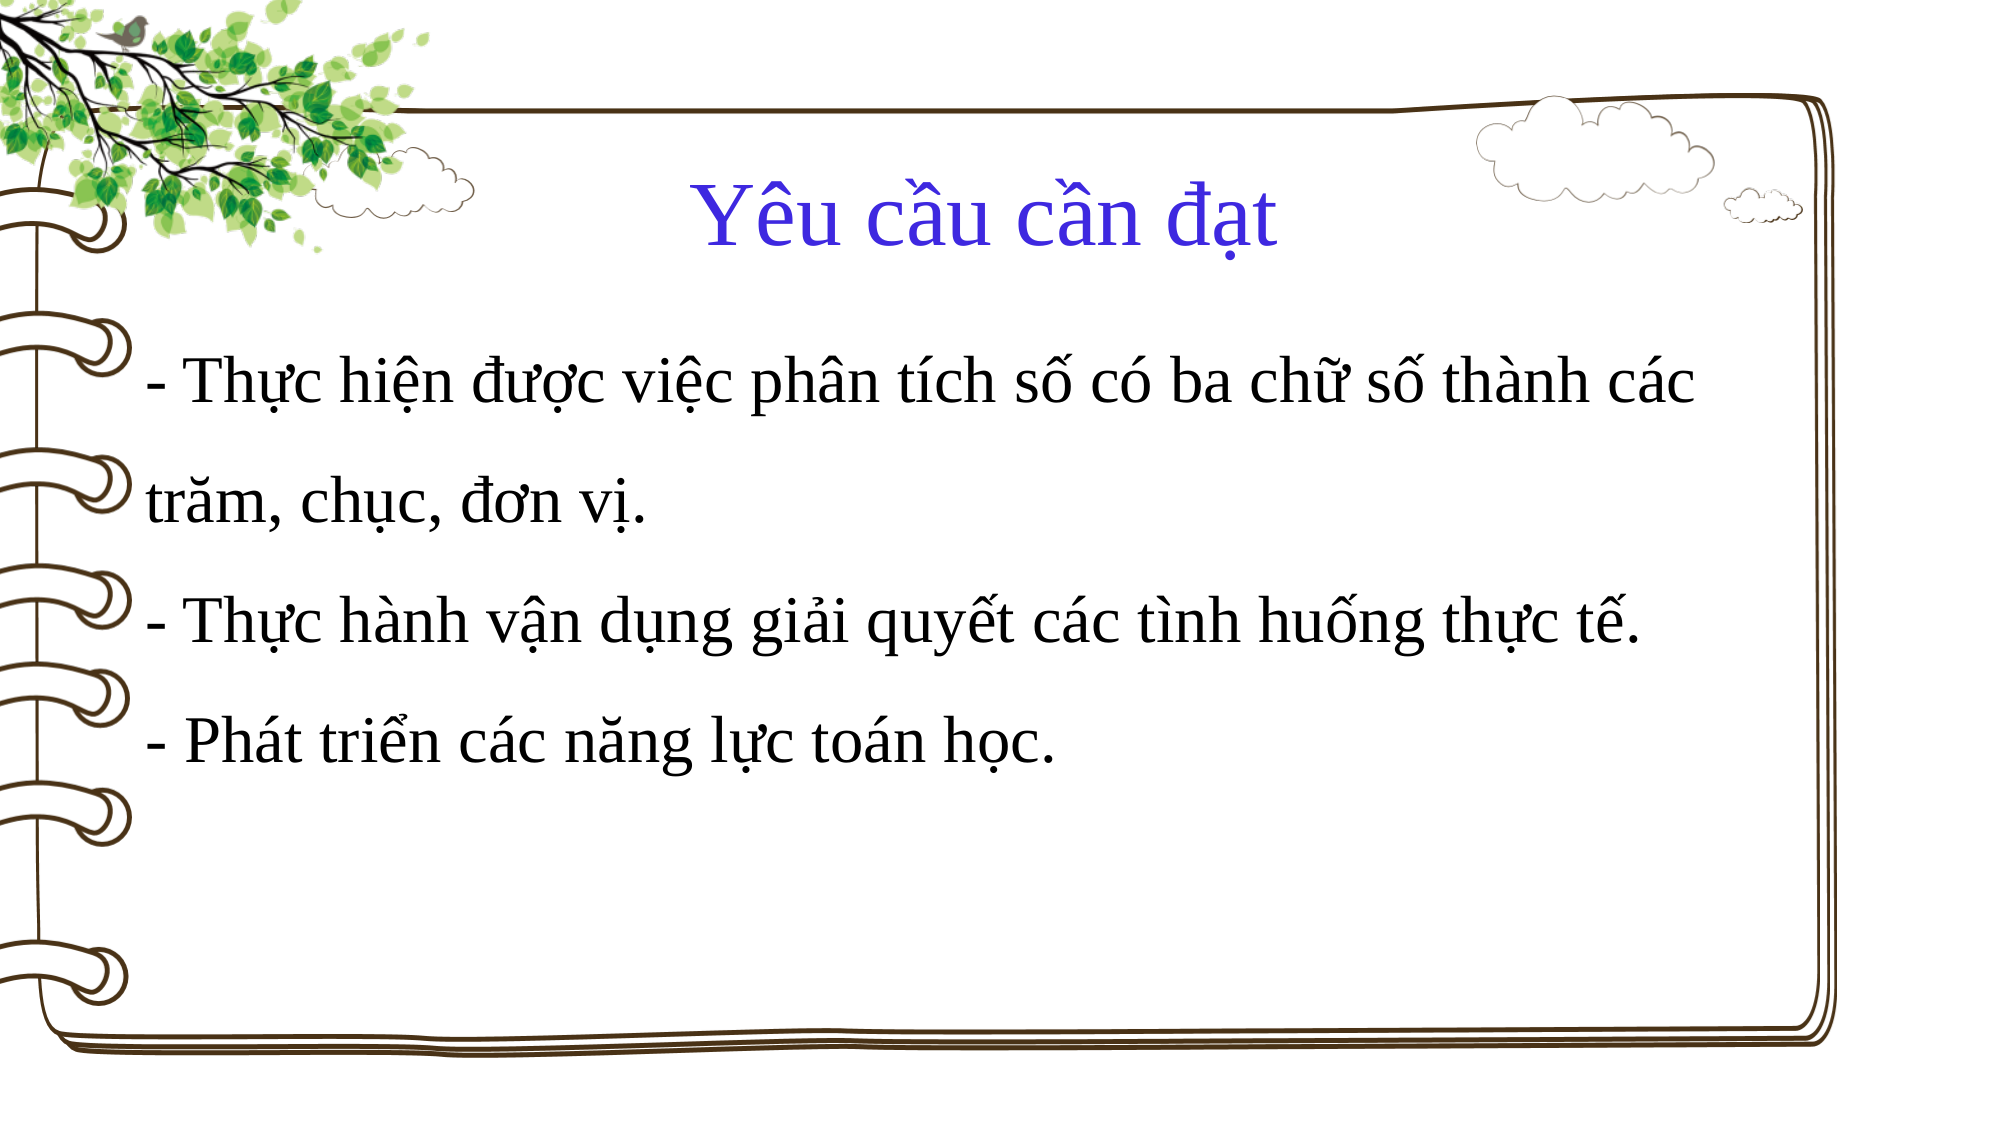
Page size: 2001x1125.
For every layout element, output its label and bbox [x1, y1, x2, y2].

picture [1473, 92, 1837, 223]
picture [0, 0, 495, 289]
text_box [0, 92, 1837, 1058]
